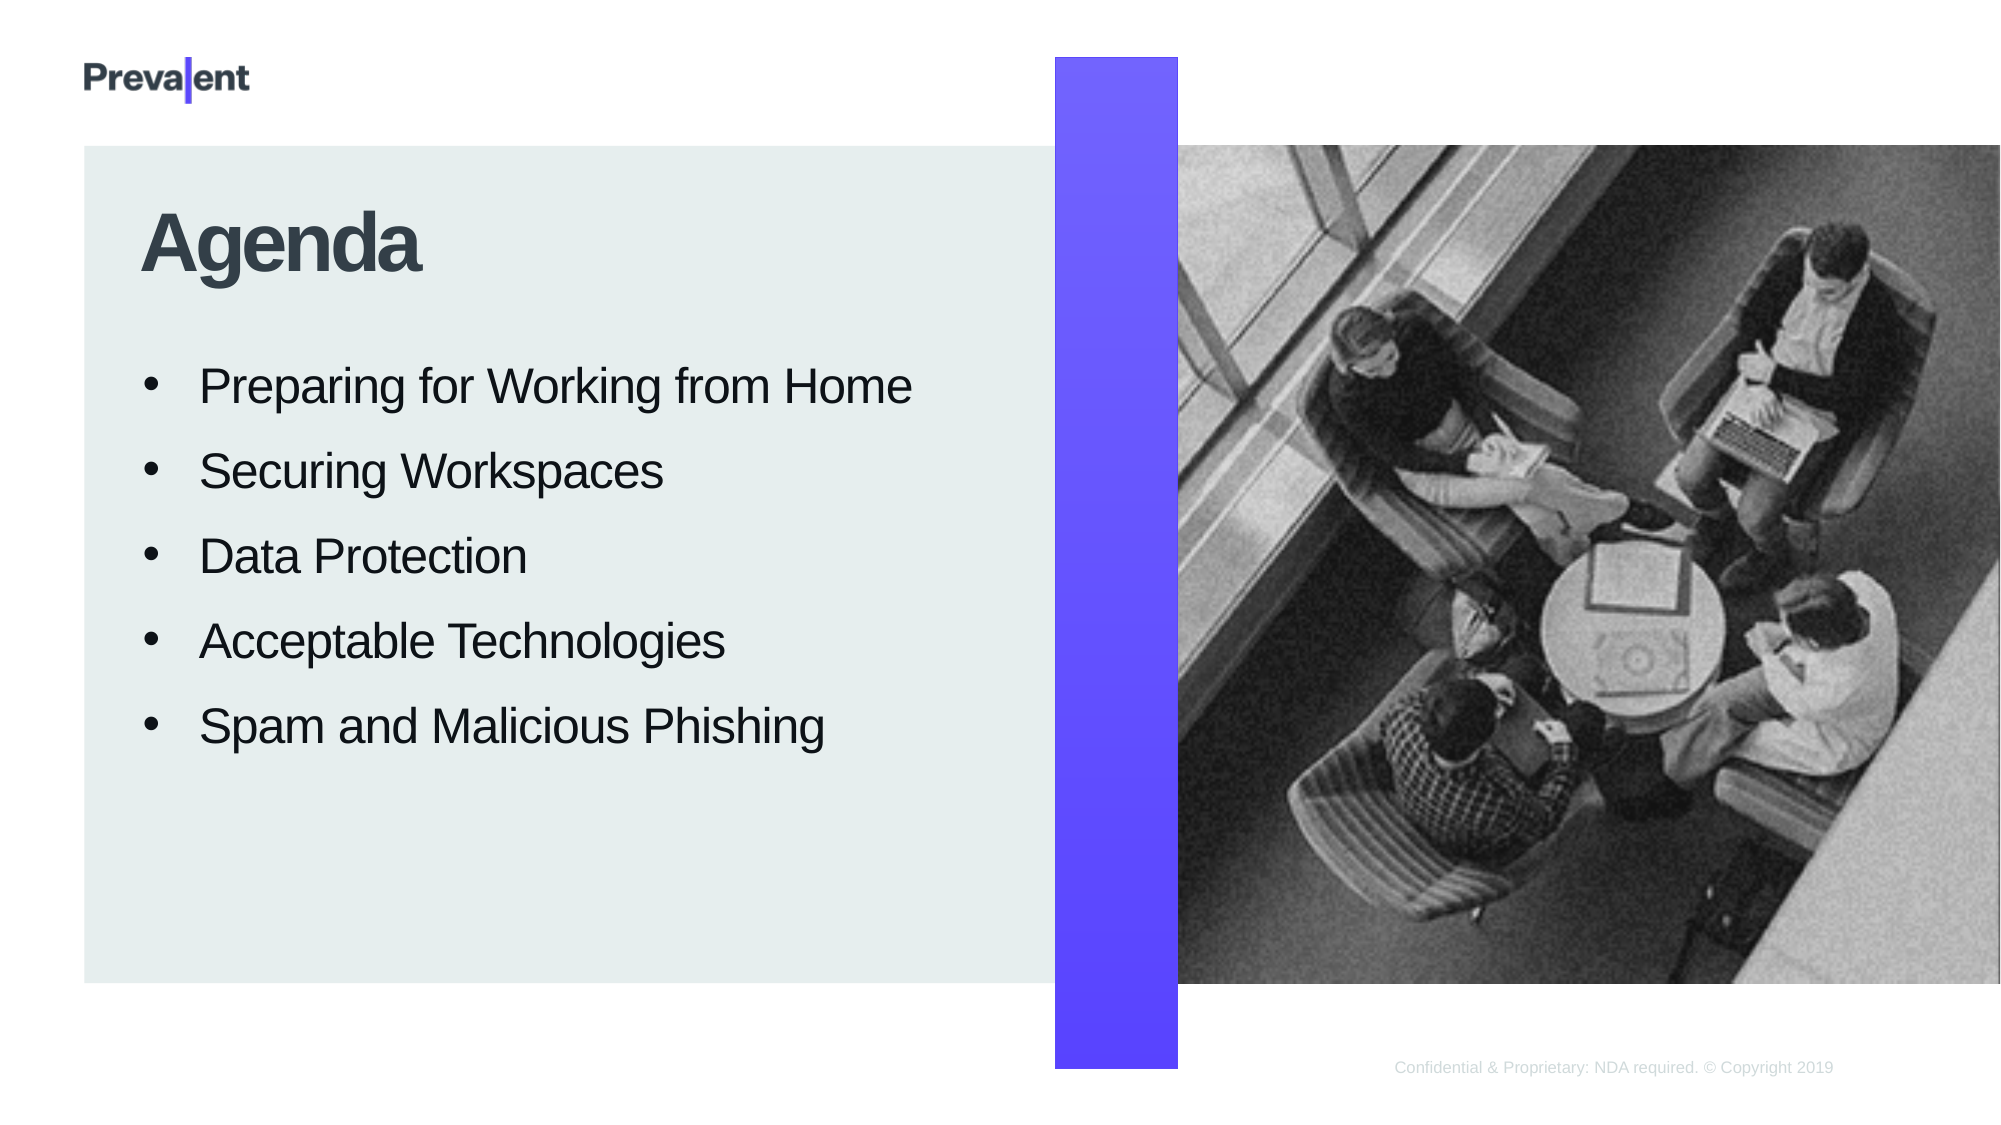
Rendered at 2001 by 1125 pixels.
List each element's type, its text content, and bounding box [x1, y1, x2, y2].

text_box Preparing for Working from Home Securing Workspaces Data Protection Acceptable Technologies Spam and Malicious Phishing [127, 346, 1128, 761]
title Agenda [127, 158, 1038, 318]
picture [84, 57, 250, 104]
picture [1178, 145, 2001, 984]
